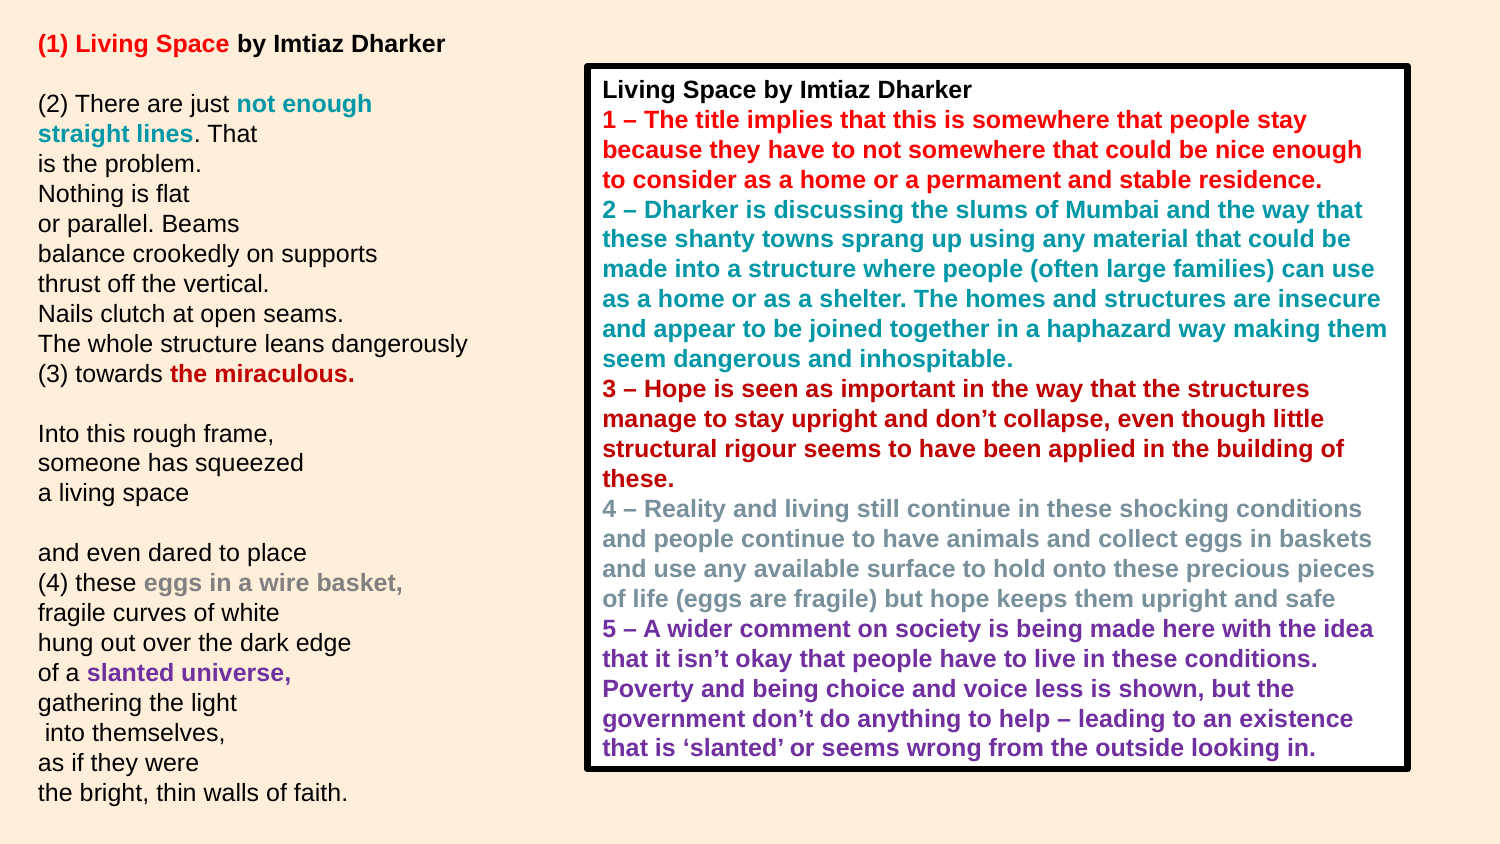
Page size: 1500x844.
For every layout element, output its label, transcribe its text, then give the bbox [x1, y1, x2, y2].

text_box (1) Living Space by Imtiaz Dharker (2) There are just not enough straight lines. That is the problem. Nothing is flat or parallel. Beams balance crookedly on supports thrust off the vertical. Nails clutch at open seams. The whole structure leans dangerously (3) towards the miraculous. Into this rough frame, someone has squeezed a living space and even dared to place (4) these eggs in a wire basket, fragile curves of white hung out over the dark edge of a slanted universe, gathering the light into themselves, as if they were the bright, thin walls of faith. [23, 20, 514, 814]
text_box Living Space by Imtiaz Dharker 1 – The title implies that this is somewhere that people stay because they have to not somewhere that could be nice enough to consider as a home or a permament and stable residence. 2 – Dharker is discussing the slums of Mumbai and the way that these shanty towns sprang up using any material that could be made into a structure where people (often large families) can use as a home or as a shelter. The homes and structures are insecure and appear to be joined together in a haphazard way making them seem dangerous and inhospitable. 3 – Hope is seen as important in the way that the structures manage to stay upright and don’t collapse, even though little structural rigour seems to have been applied in the building of these. 4 – Reality and living still continue in these shocking conditions and people continue to have animals and collect eggs in baskets and use any available surface to hold onto these precious pieces of life (eggs are fragile) but hope keeps them upright and safe 5 – A wider comment on society is being made here with the idea that it isn’t okay that people have to live in these conditions. Poverty and being choice and voice less is shown, but the government don’t do anything to help – leading to an existence that is ‘slanted’ or seems wrong from the outside looking in. [585, 64, 1409, 771]
